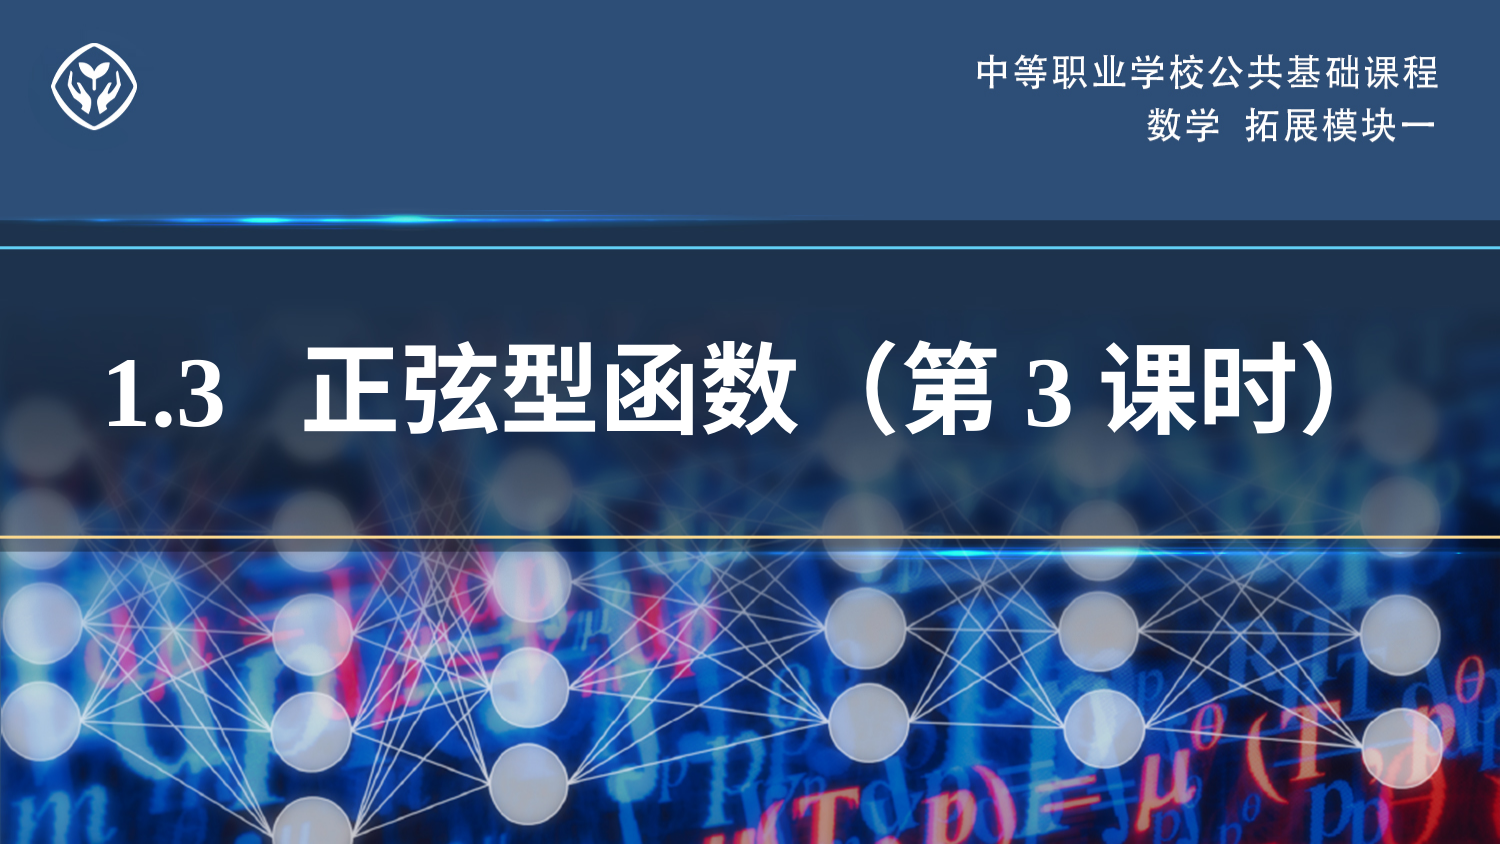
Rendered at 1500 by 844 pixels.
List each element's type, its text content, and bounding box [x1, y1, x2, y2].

title 1.3 正弦型函数（第3课时） [0, 309, 1500, 464]
picture [0, 0, 1500, 309]
picture [0, 464, 1500, 844]
